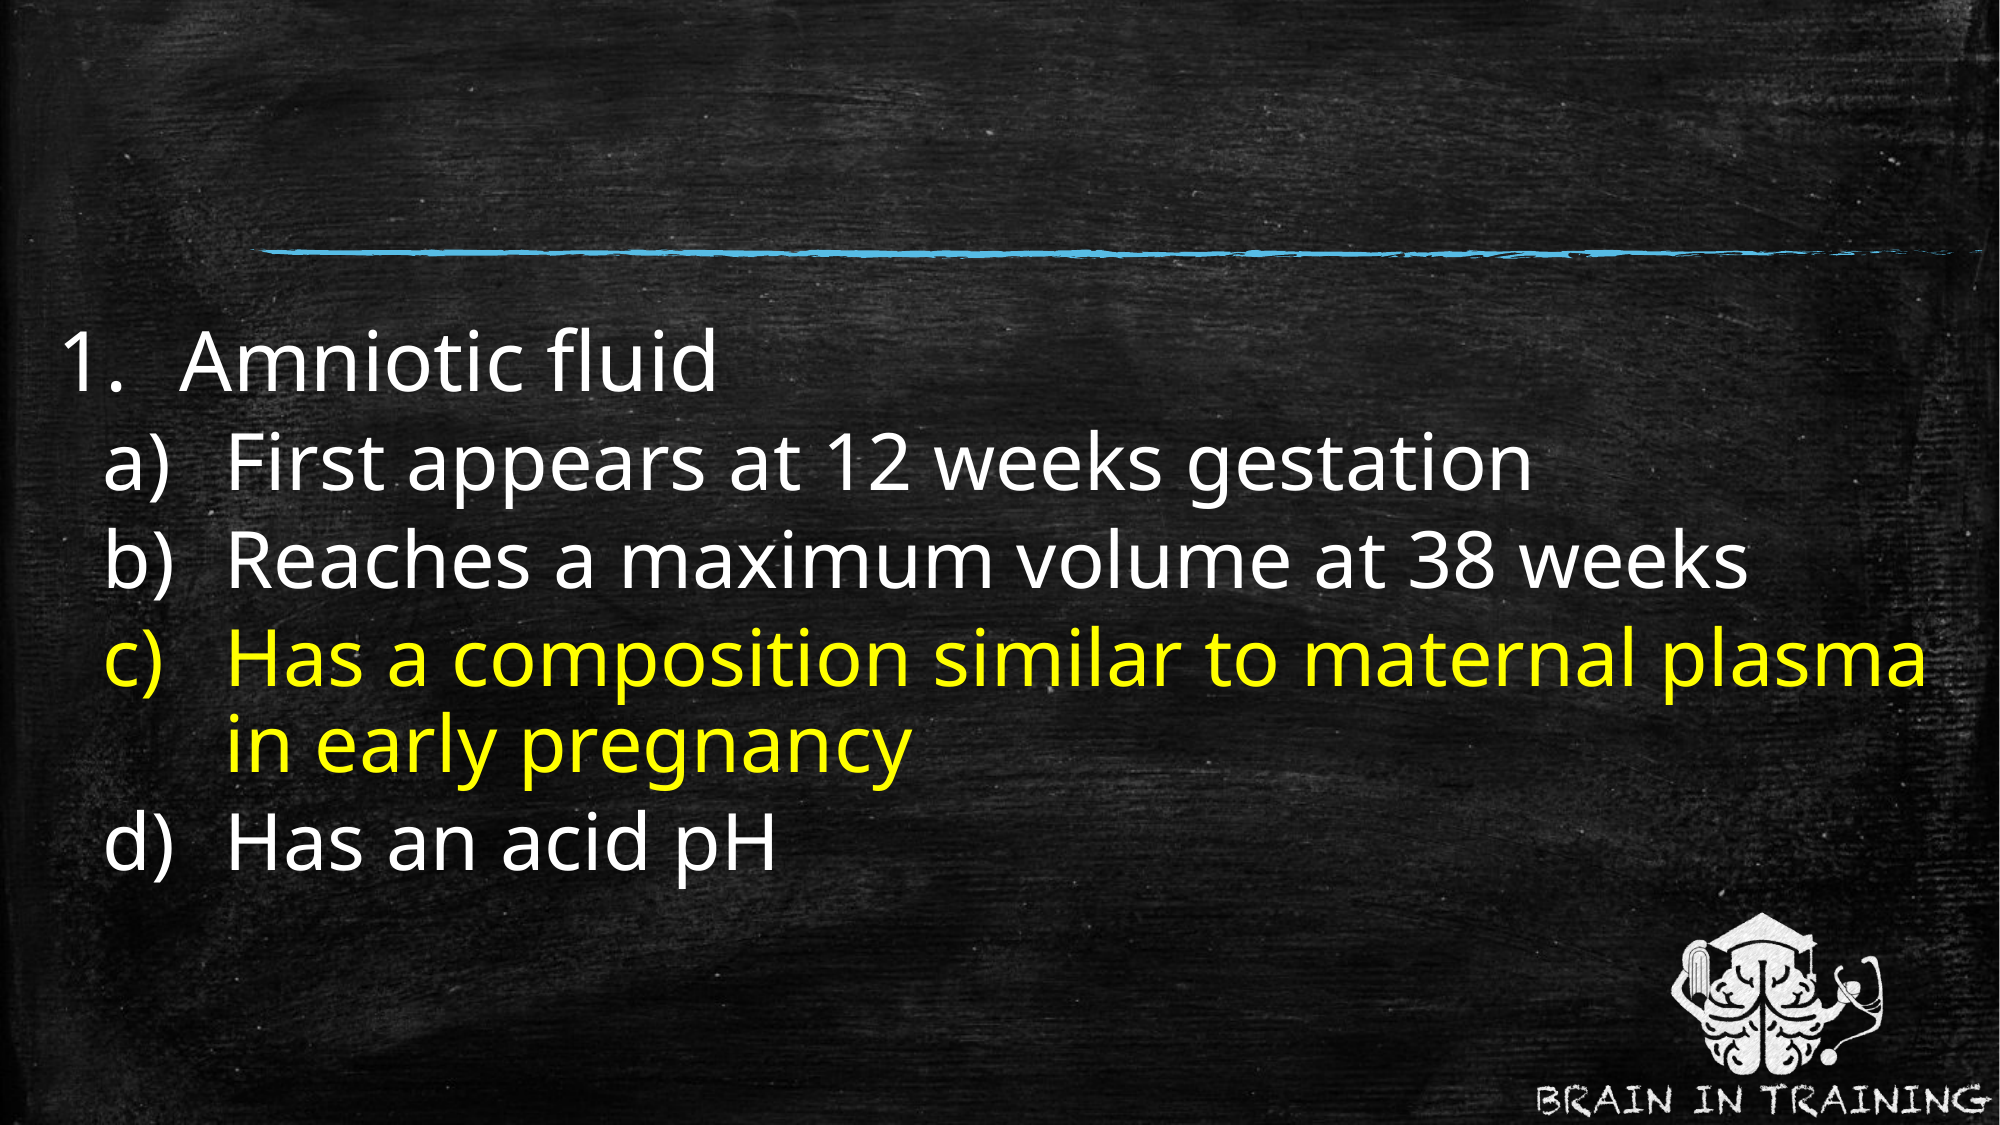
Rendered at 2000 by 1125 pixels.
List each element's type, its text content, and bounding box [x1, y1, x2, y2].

picture [1513, 786, 2000, 1125]
list Amniotic fluid First appears at 12 weeks gestation Reaches a maximum volume at 38 weeks Has a composition similar to maternal plasma in early pregnancy Has an acid pH [42, 312, 1969, 1013]
